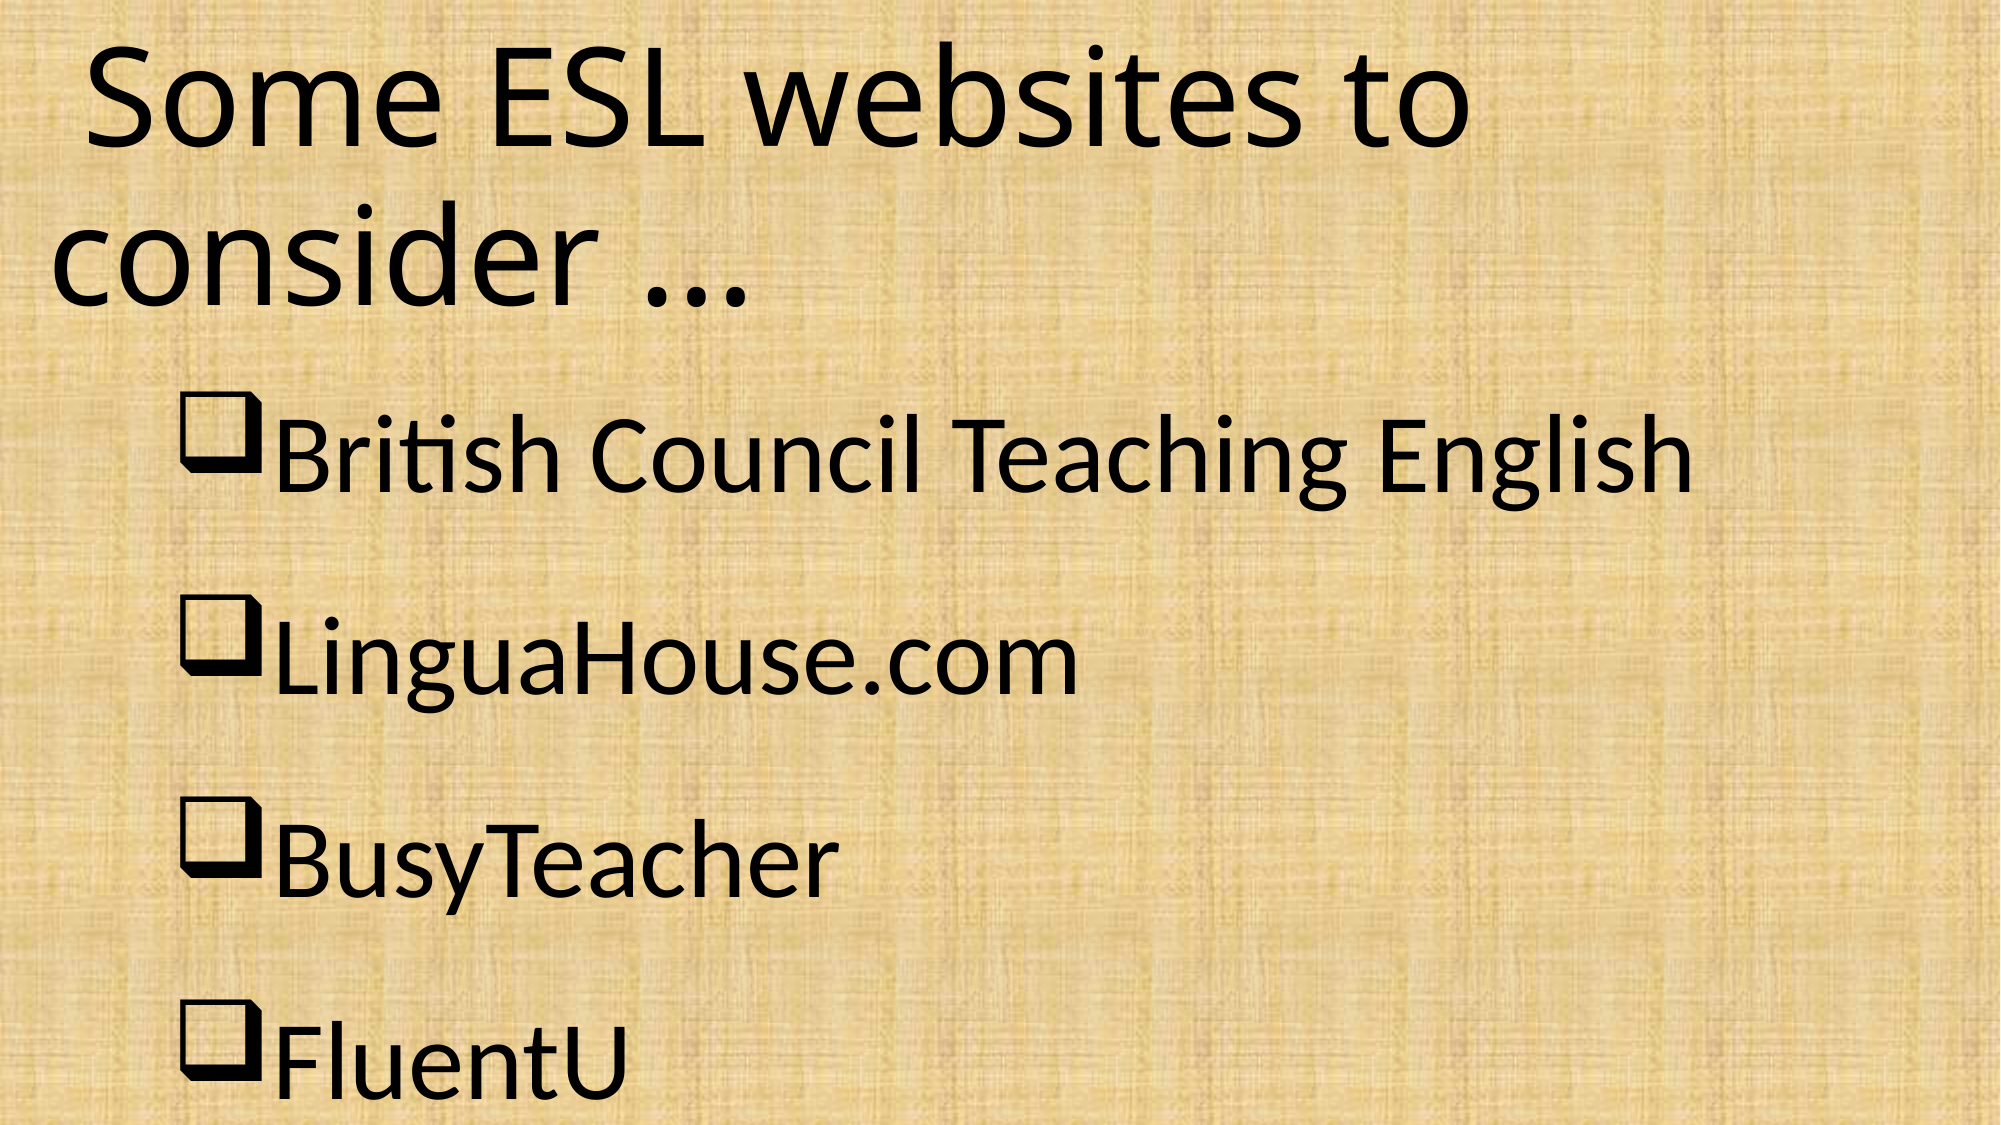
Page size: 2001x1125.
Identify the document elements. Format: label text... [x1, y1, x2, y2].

picture [0, 0, 2001, 1125]
text_box British Council Teaching English LinguaHouse.com BusyTeacher FluentU [156, 304, 1732, 1085]
text_box Some ESL websites to consider … [32, 61, 1963, 305]
